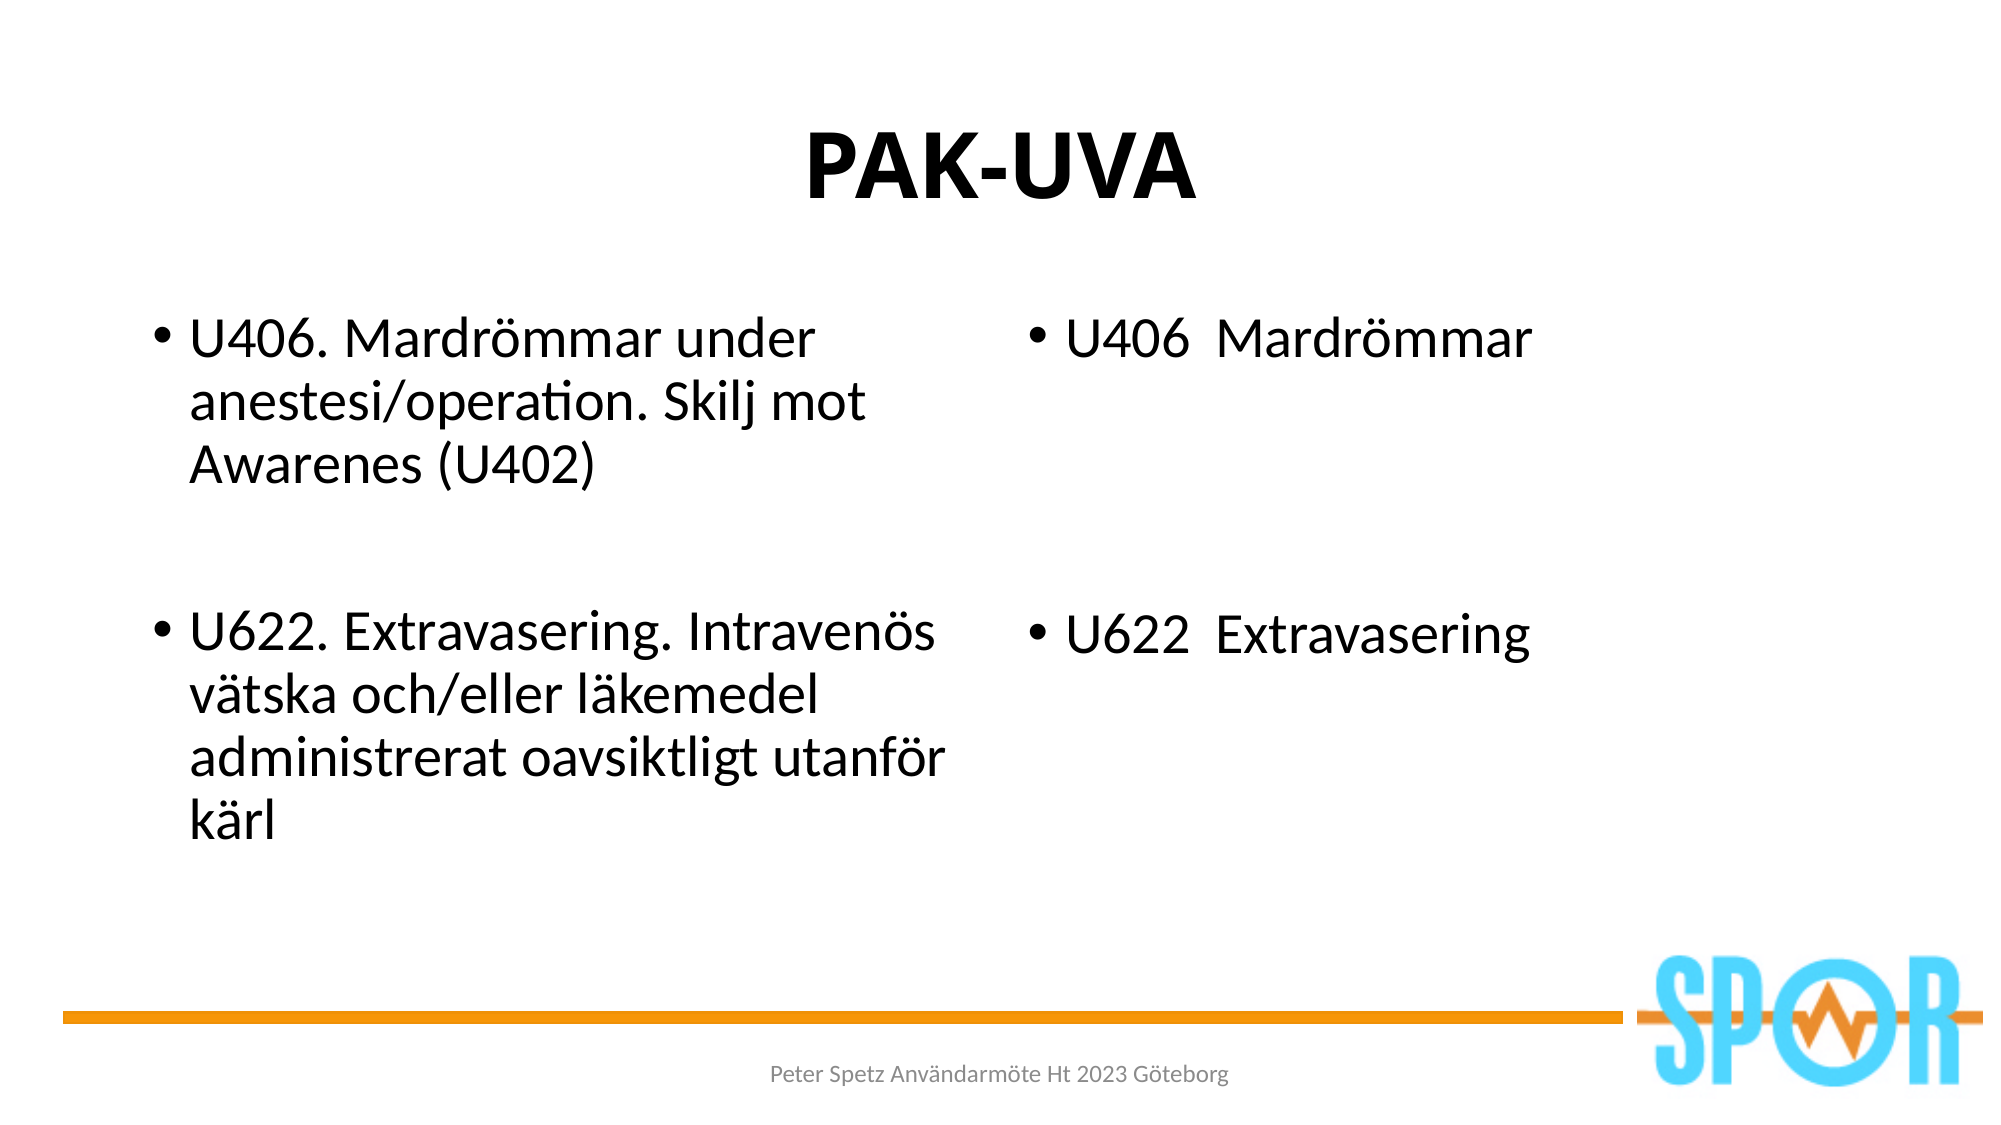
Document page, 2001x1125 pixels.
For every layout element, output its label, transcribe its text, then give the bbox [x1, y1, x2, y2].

footer Peter Spetz Användarmöte Ht 2023 Göteborg [662, 1042, 1338, 1103]
title PAK-UVA [137, 59, 1863, 278]
list U406 Mardrömmar U622 Extravasering [1012, 299, 1863, 1014]
picture [1637, 940, 1983, 1099]
list U406. Mardrömmar under anestesi/operation. Skilj mot Awarenes (U402) U622. Extravasering. Intravenös vätska och/eller läkemedel administrerat oavsiktligt utanför kärl [137, 299, 988, 1014]
